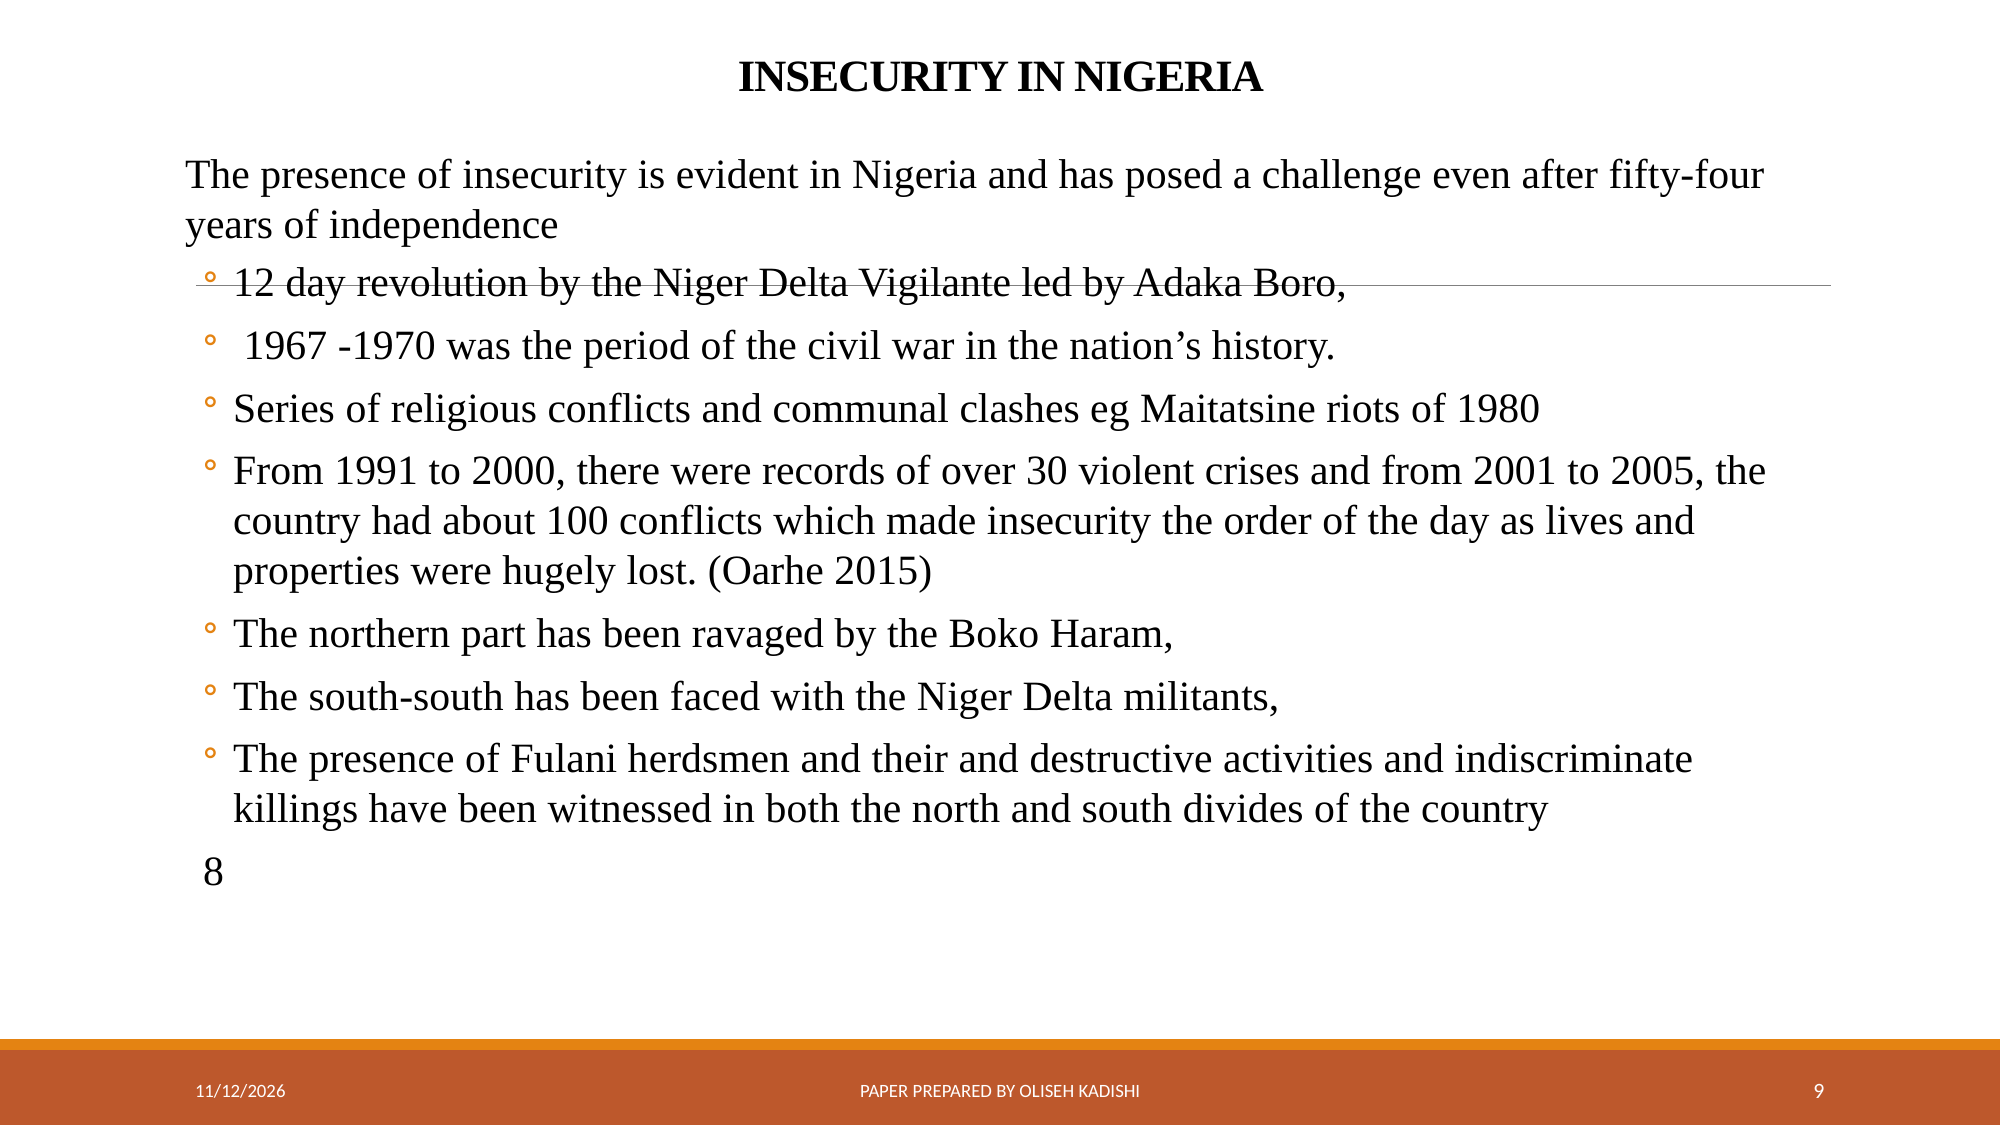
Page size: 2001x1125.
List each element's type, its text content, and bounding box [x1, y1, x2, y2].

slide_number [180, 1059, 586, 1120]
footer Paper prepared by Oliseh Kadishi [604, 1059, 1396, 1120]
title INSECURITY IN NIGERIA [180, 47, 1830, 139]
list The presence of insecurity is evident in Nigeria and has posed a challenge even after fifty-four years of independence 12 day revolution by the Niger Delta Vigilante led by Adaka Boro, 1967 -1970 was the period of the civil war in the nation’s history. Series of religious conflicts and communal clashes eg Maitatsine riots of 1980 From 1991 to 2000, there were records of over 30 violent crises and from 2001 to 2005, the country had about 100 conflicts which made insecurity the order of the day as lives and properties were hugely lost. (Oarhe 2015) The northern part has been ravaged by the Boko Haram, The south-south has been faced with the Niger Delta militants, The presence of Fulani herdsmen and their and destructive activities and indiscriminate killings have been witnessed in both the north and south divides of the country 8 [170, 139, 1830, 963]
slide_number 9 [1624, 1059, 1840, 1120]
